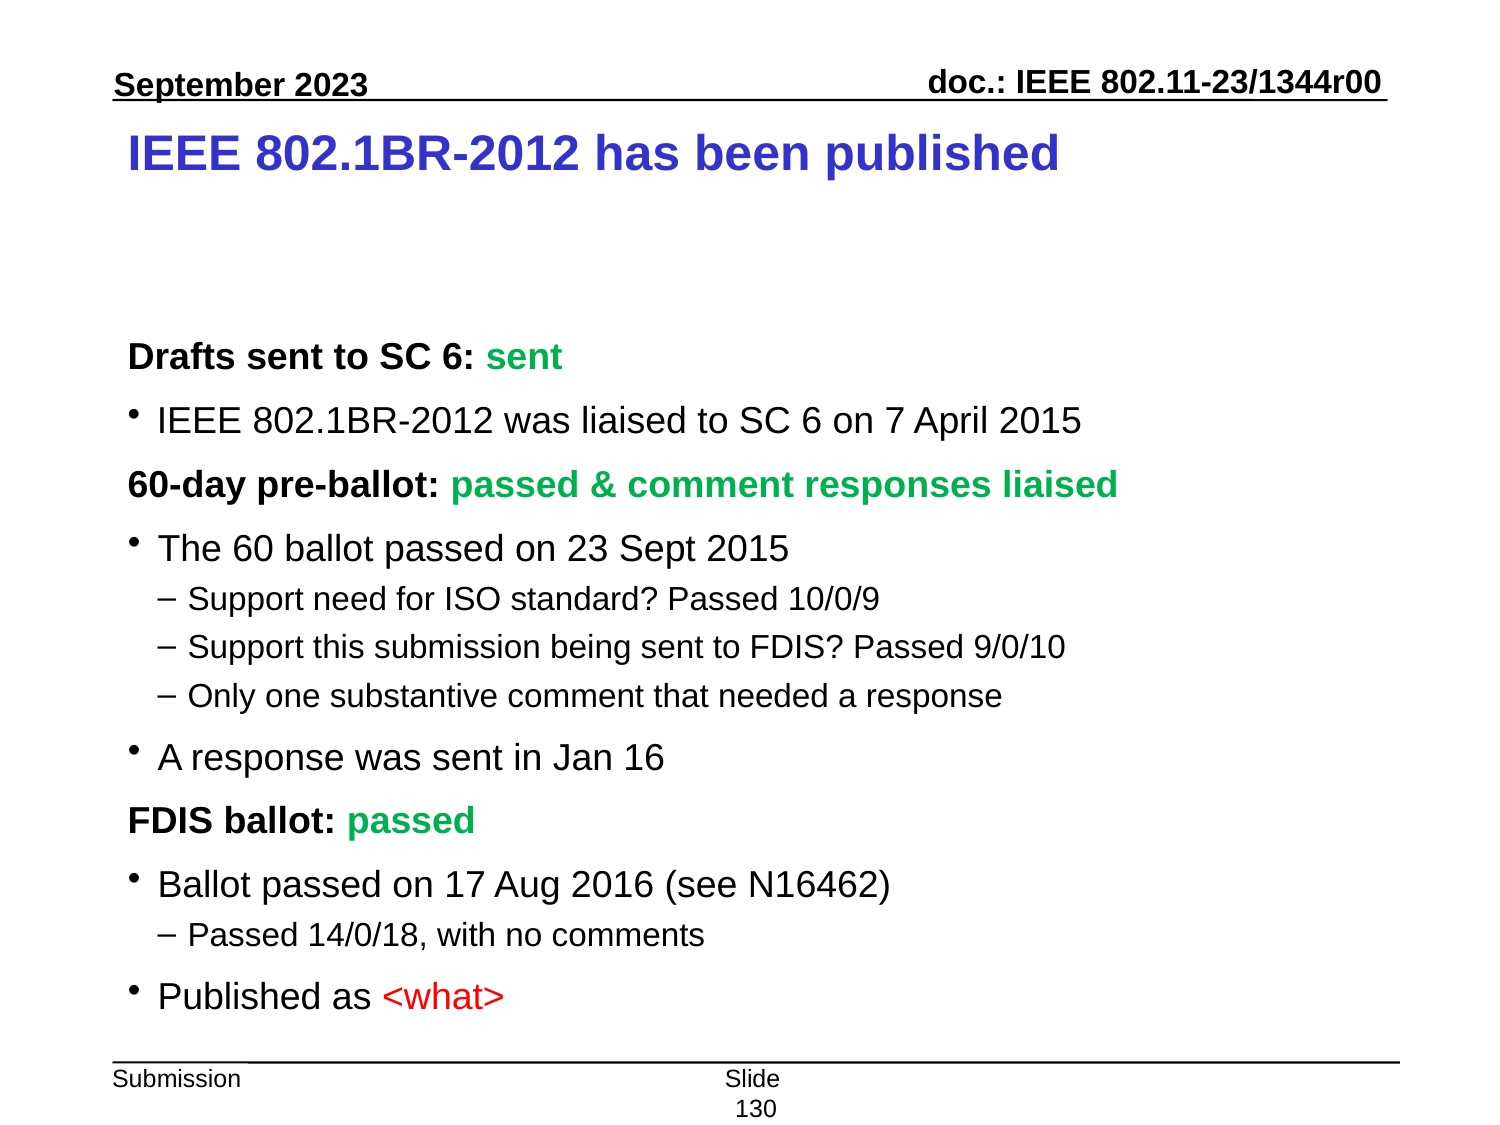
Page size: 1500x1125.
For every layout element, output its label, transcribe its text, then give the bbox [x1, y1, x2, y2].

list Drafts sent to SC 6: sent IEEE 802.1BR-2012 was liaised to SC 6 on 7 April 2015 60-day pre-ballot: passed & comment responses liaised The 60 ballot passed on 23 Sept 2015 Support need for ISO standard? Passed 10/0/9 Support this submission being sent to FDIS? Passed 9/0/10 Only one substantive comment that needed a response A response was sent in Jan 16 FDIS ballot: passed Ballot passed on 17 Aug 2016 (see N16462) Passed 14/0/18, with no comments Published as <what> [112, 324, 1388, 1000]
slide_number Slide 130 [709, 1061, 803, 1093]
title IEEE 802.1BR-2012 has been published [112, 112, 1425, 288]
